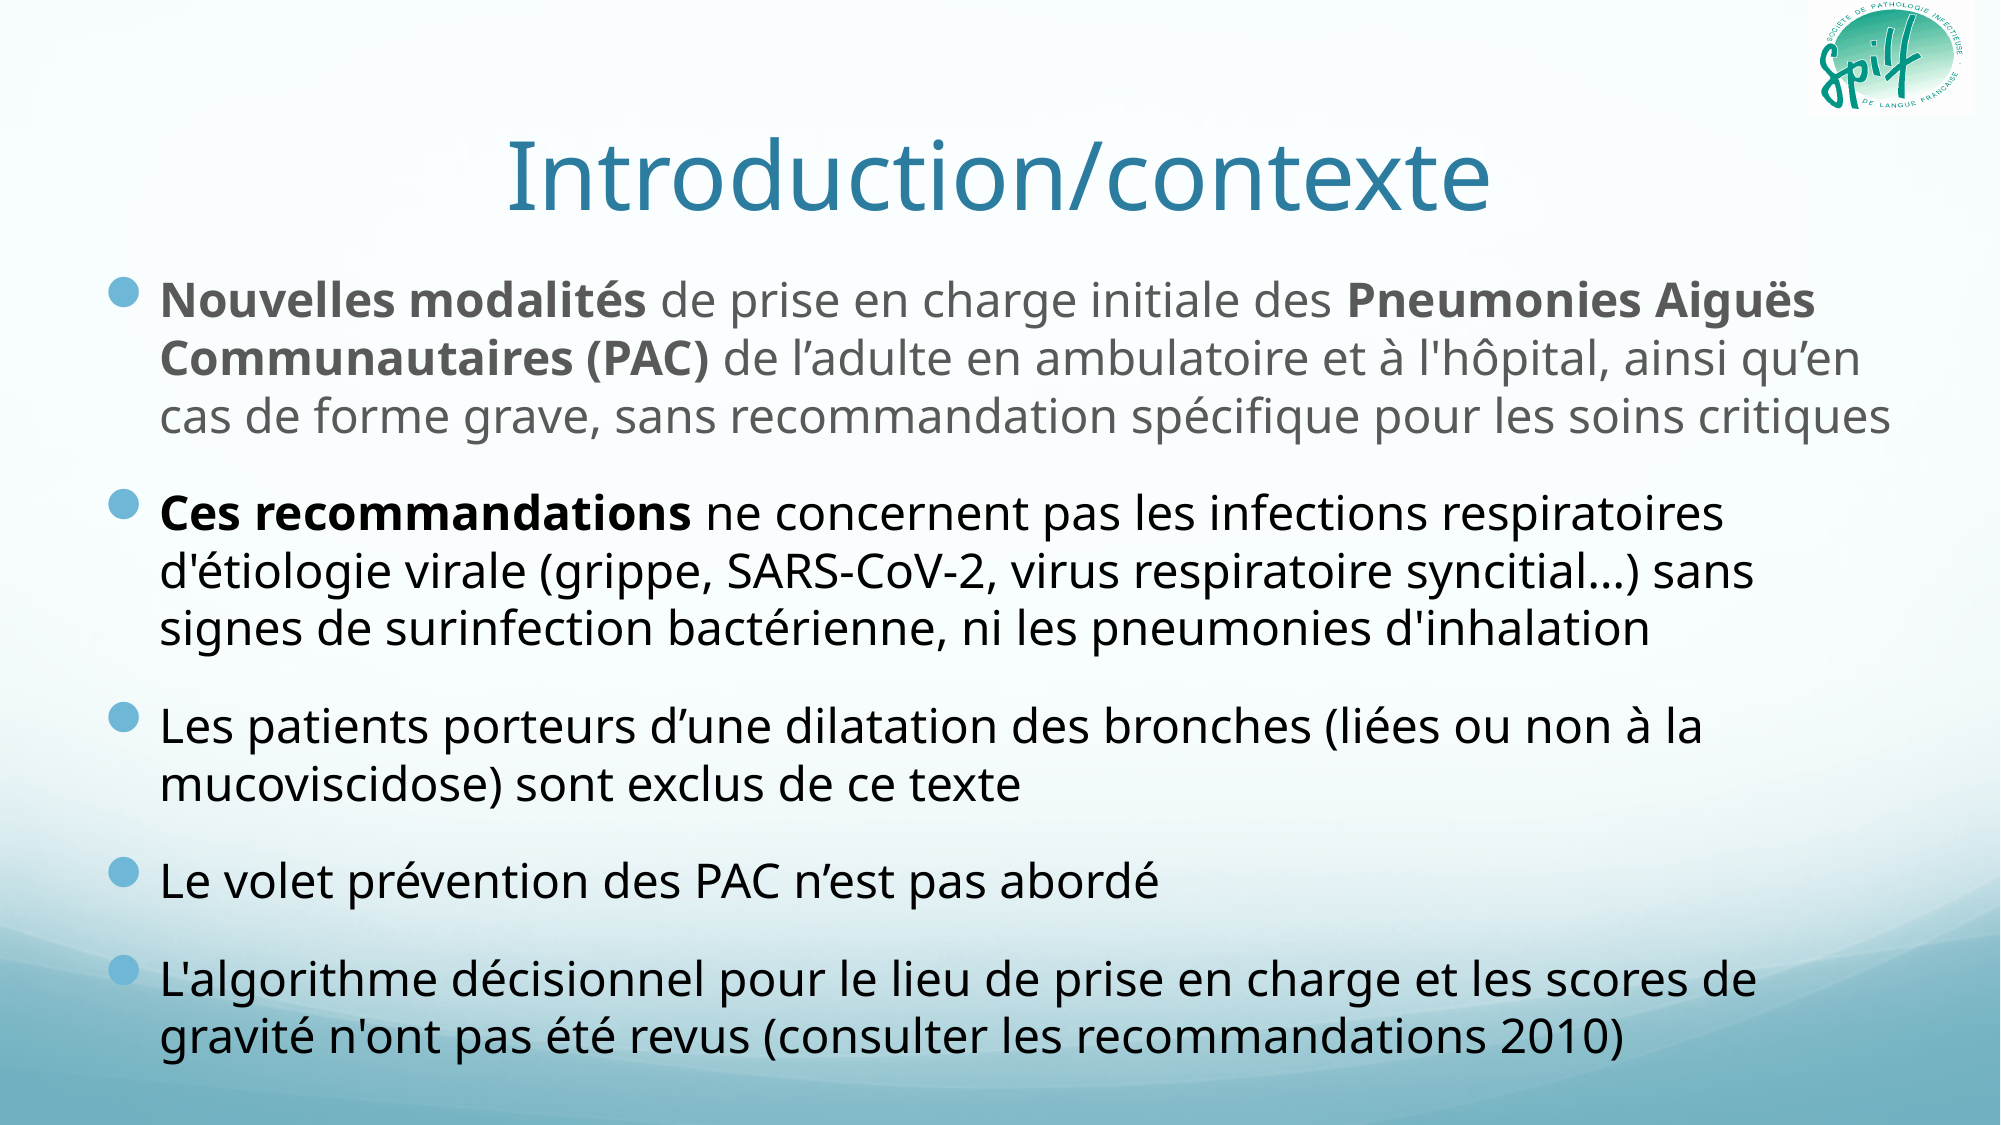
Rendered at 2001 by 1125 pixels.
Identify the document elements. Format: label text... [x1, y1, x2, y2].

picture [1808, 0, 1974, 115]
list Nouvelles modalités de prise en charge initiale des Pneumonies Aiguës Communautaires (PAC) de l’adulte en ambulatoire et à l'hôpital, ainsi qu’en cas de forme grave, sans recommandation spécifique pour les soins critiques Ces recommandations ne concernent pas les infections respiratoires d'étiologie virale (grippe, SARS-CoV-2, virus respiratoire syncitial…) sans signes de surinfection bactérienne, ni les pneumonies d'inhalation Les patients porteurs d’une dilatation des bronches (liées ou non à la mucoviscidose) sont exclus de ce texte Le volet prévention des PAC n’est pas abordé L'algorithme décisionnel pour le lieu de prise en charge et les scores de gravité n'ont pas été revus (consulter les recommandations 2010) [89, 262, 1924, 1081]
title Introduction/contexte [120, 17, 1880, 237]
